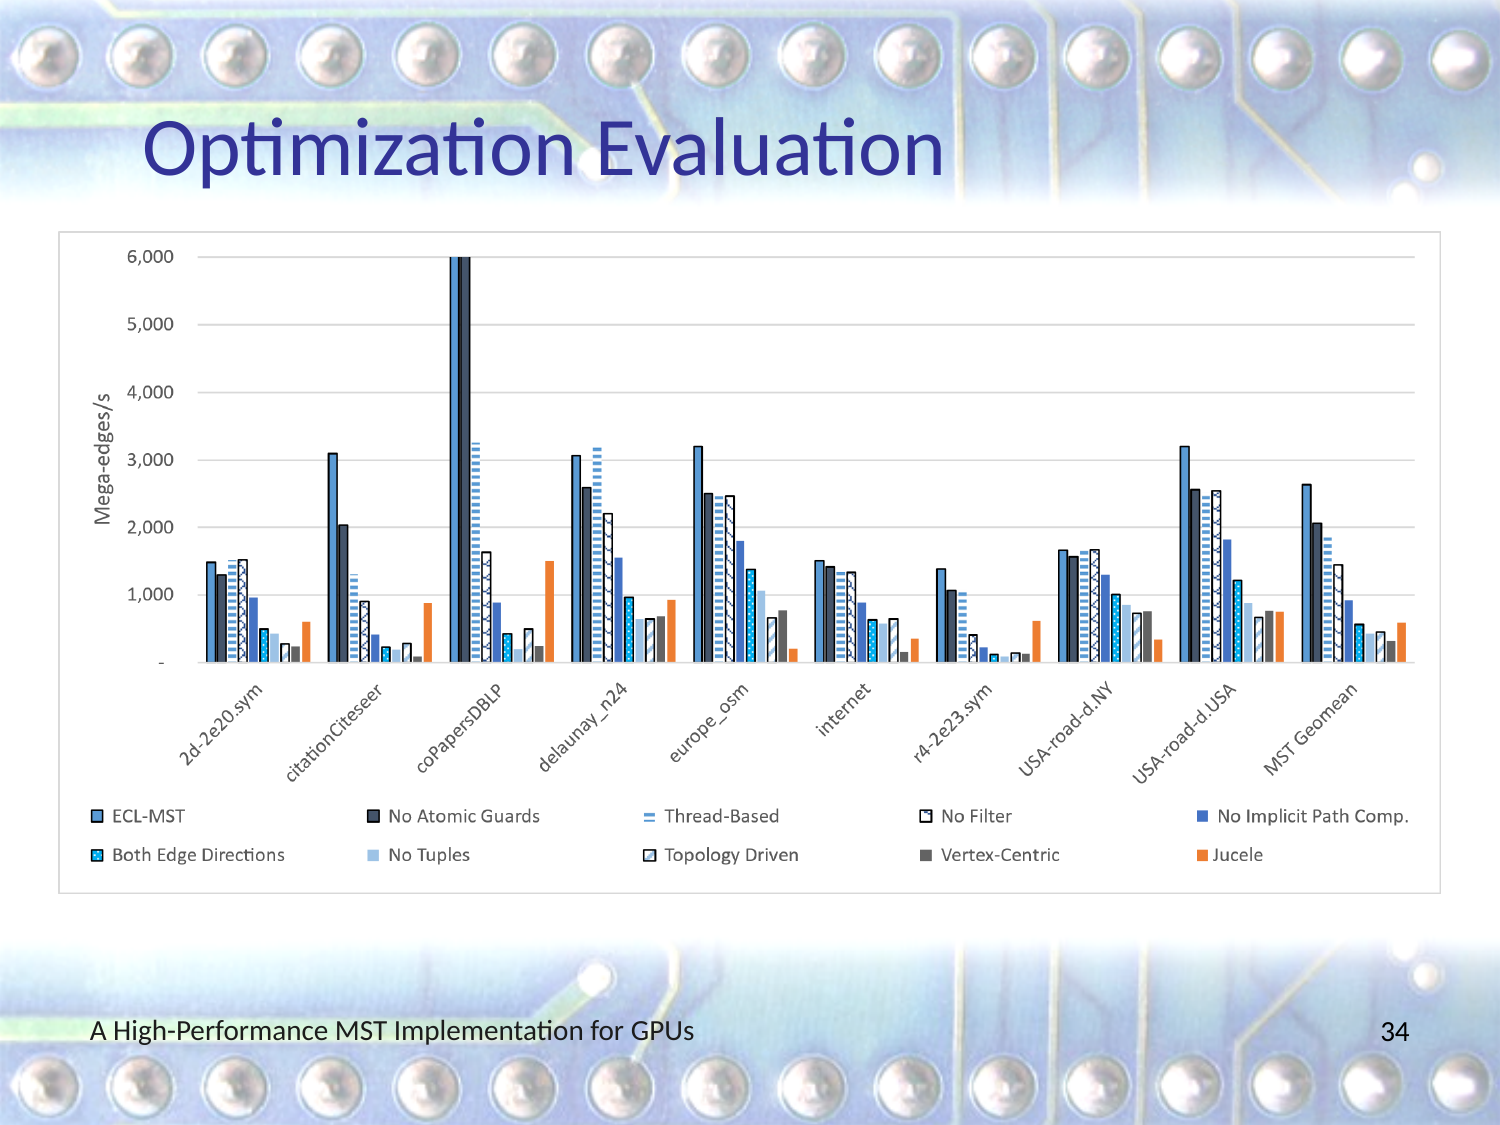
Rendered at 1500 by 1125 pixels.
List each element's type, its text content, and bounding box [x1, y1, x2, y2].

title Optimization Evaluation [74, 89, 1426, 195]
slide_number 33 [1112, 979, 1426, 1055]
slide_number A High-Performance MST Implementation for GPUs [74, 978, 1113, 1055]
picture [58, 230, 1442, 894]
